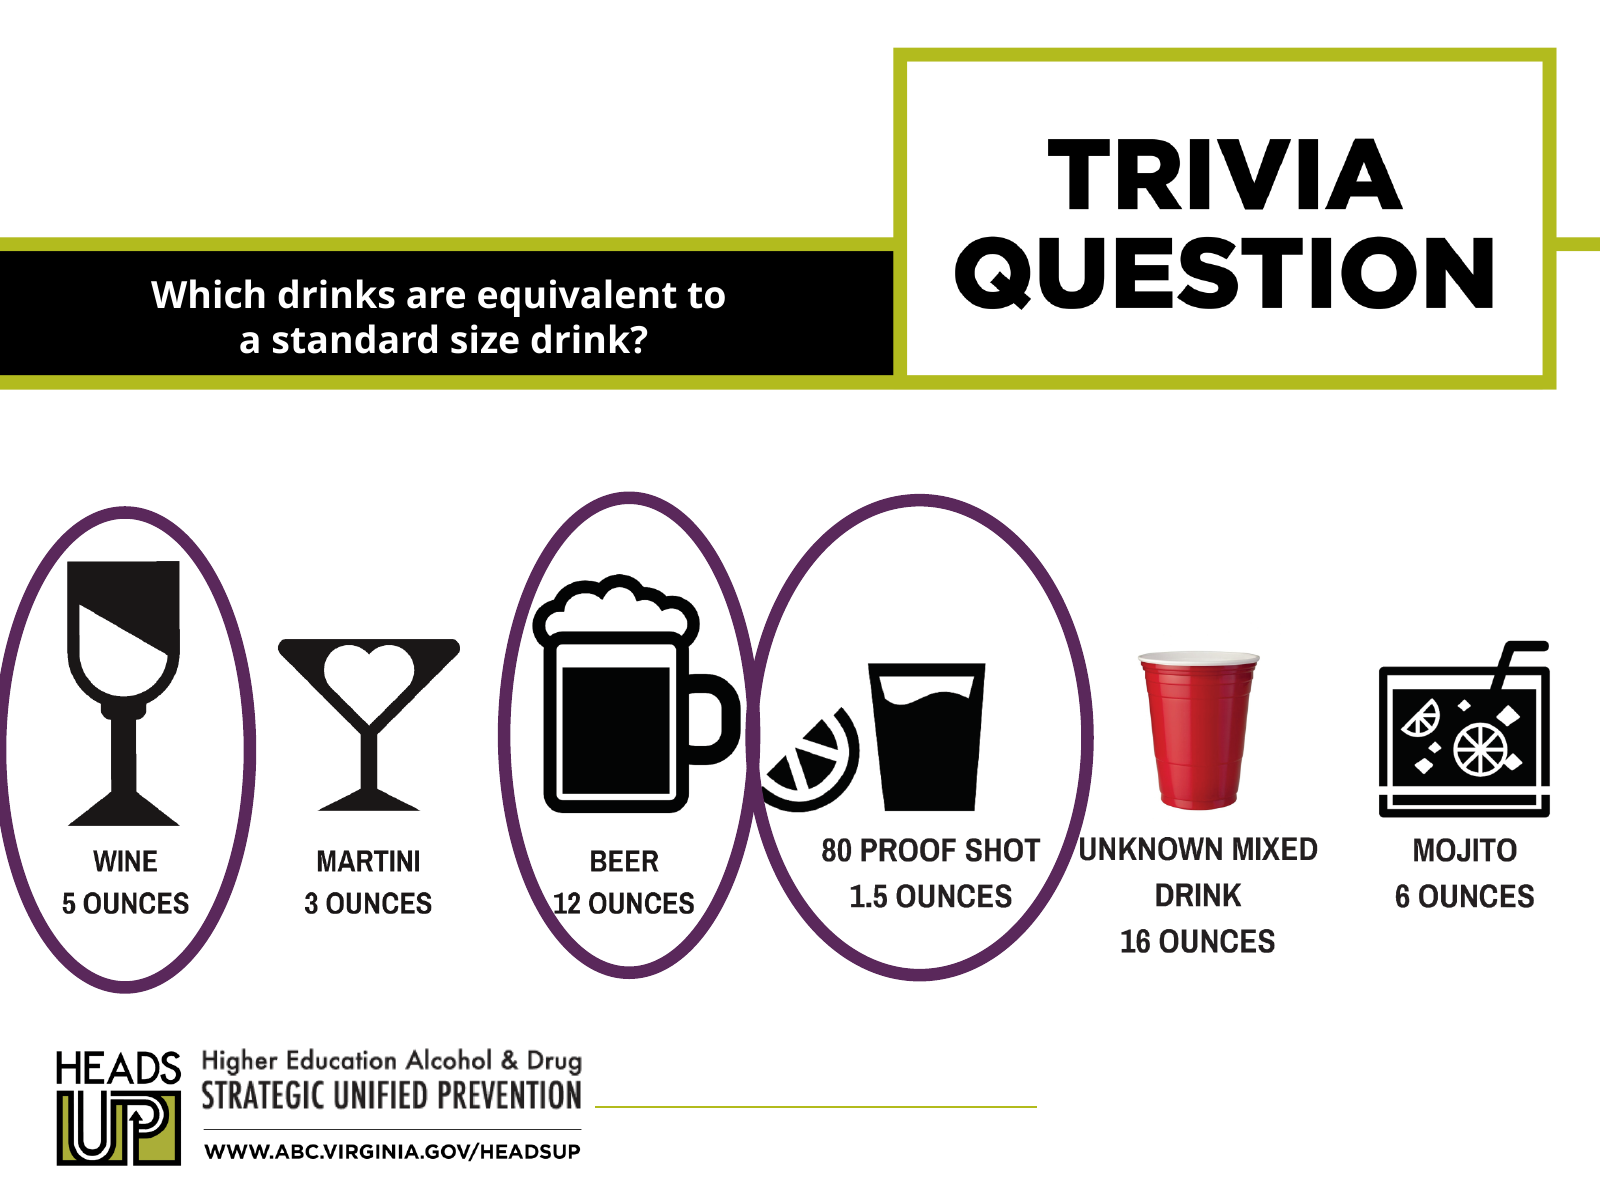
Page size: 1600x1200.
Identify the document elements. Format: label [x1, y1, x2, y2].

picture [35, 537, 1588, 988]
text_box [565, 943, 693, 975]
text_box [559, 495, 699, 535]
text_box [775, 498, 1064, 610]
picture [0, 37, 1600, 404]
text_box [68, 510, 182, 535]
picture [30, 1034, 667, 1180]
text_box [0, 592, 29, 908]
text_box [49, 943, 201, 990]
